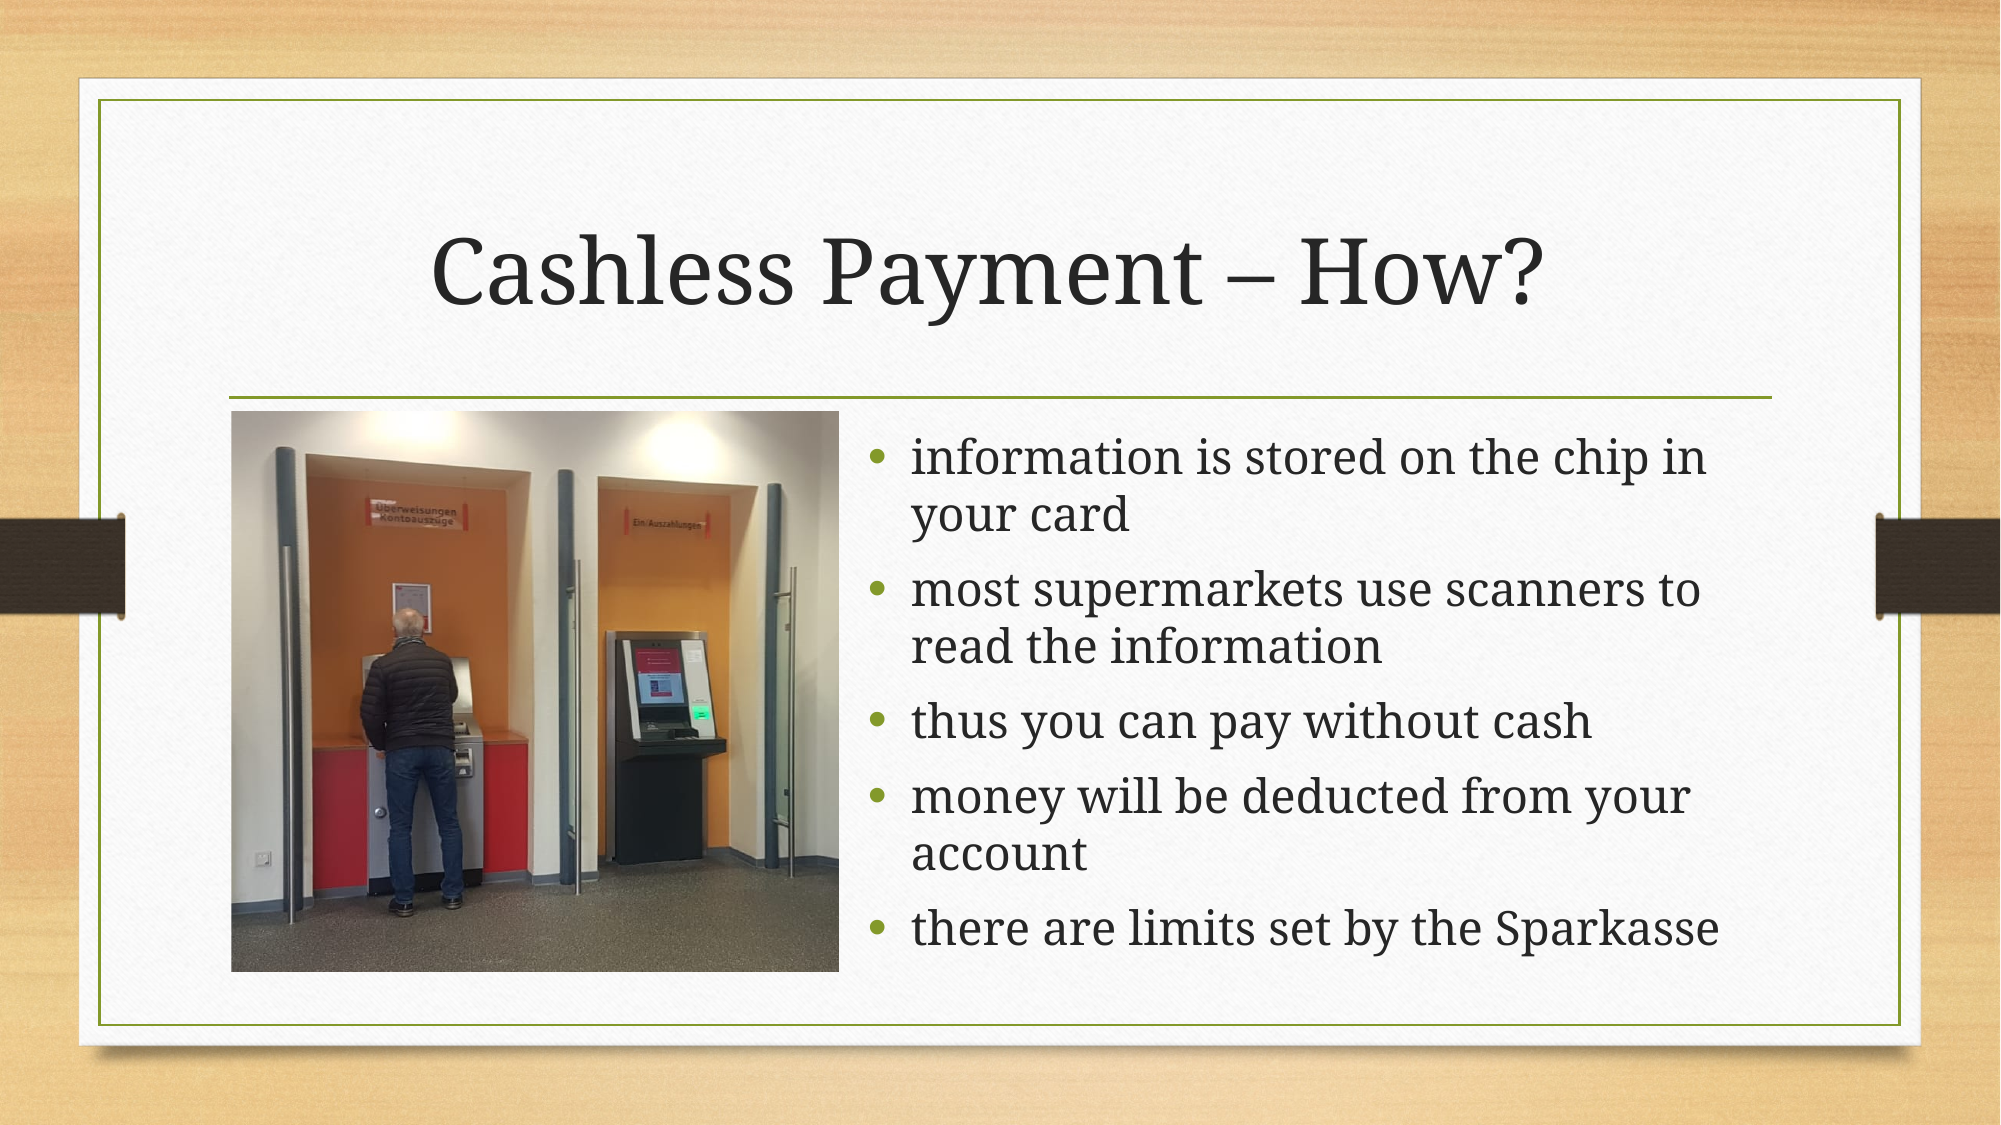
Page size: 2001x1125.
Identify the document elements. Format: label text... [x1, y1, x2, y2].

title Cashless Payment – How? [212, 161, 1788, 375]
list information is stored on the chip in your card most supermarkets use scanners to read the information thus you can pay without cash money will be deducted from your account there are limits set by the Sparkasse [852, 419, 1788, 964]
picture [0, 0, 2001, 1125]
